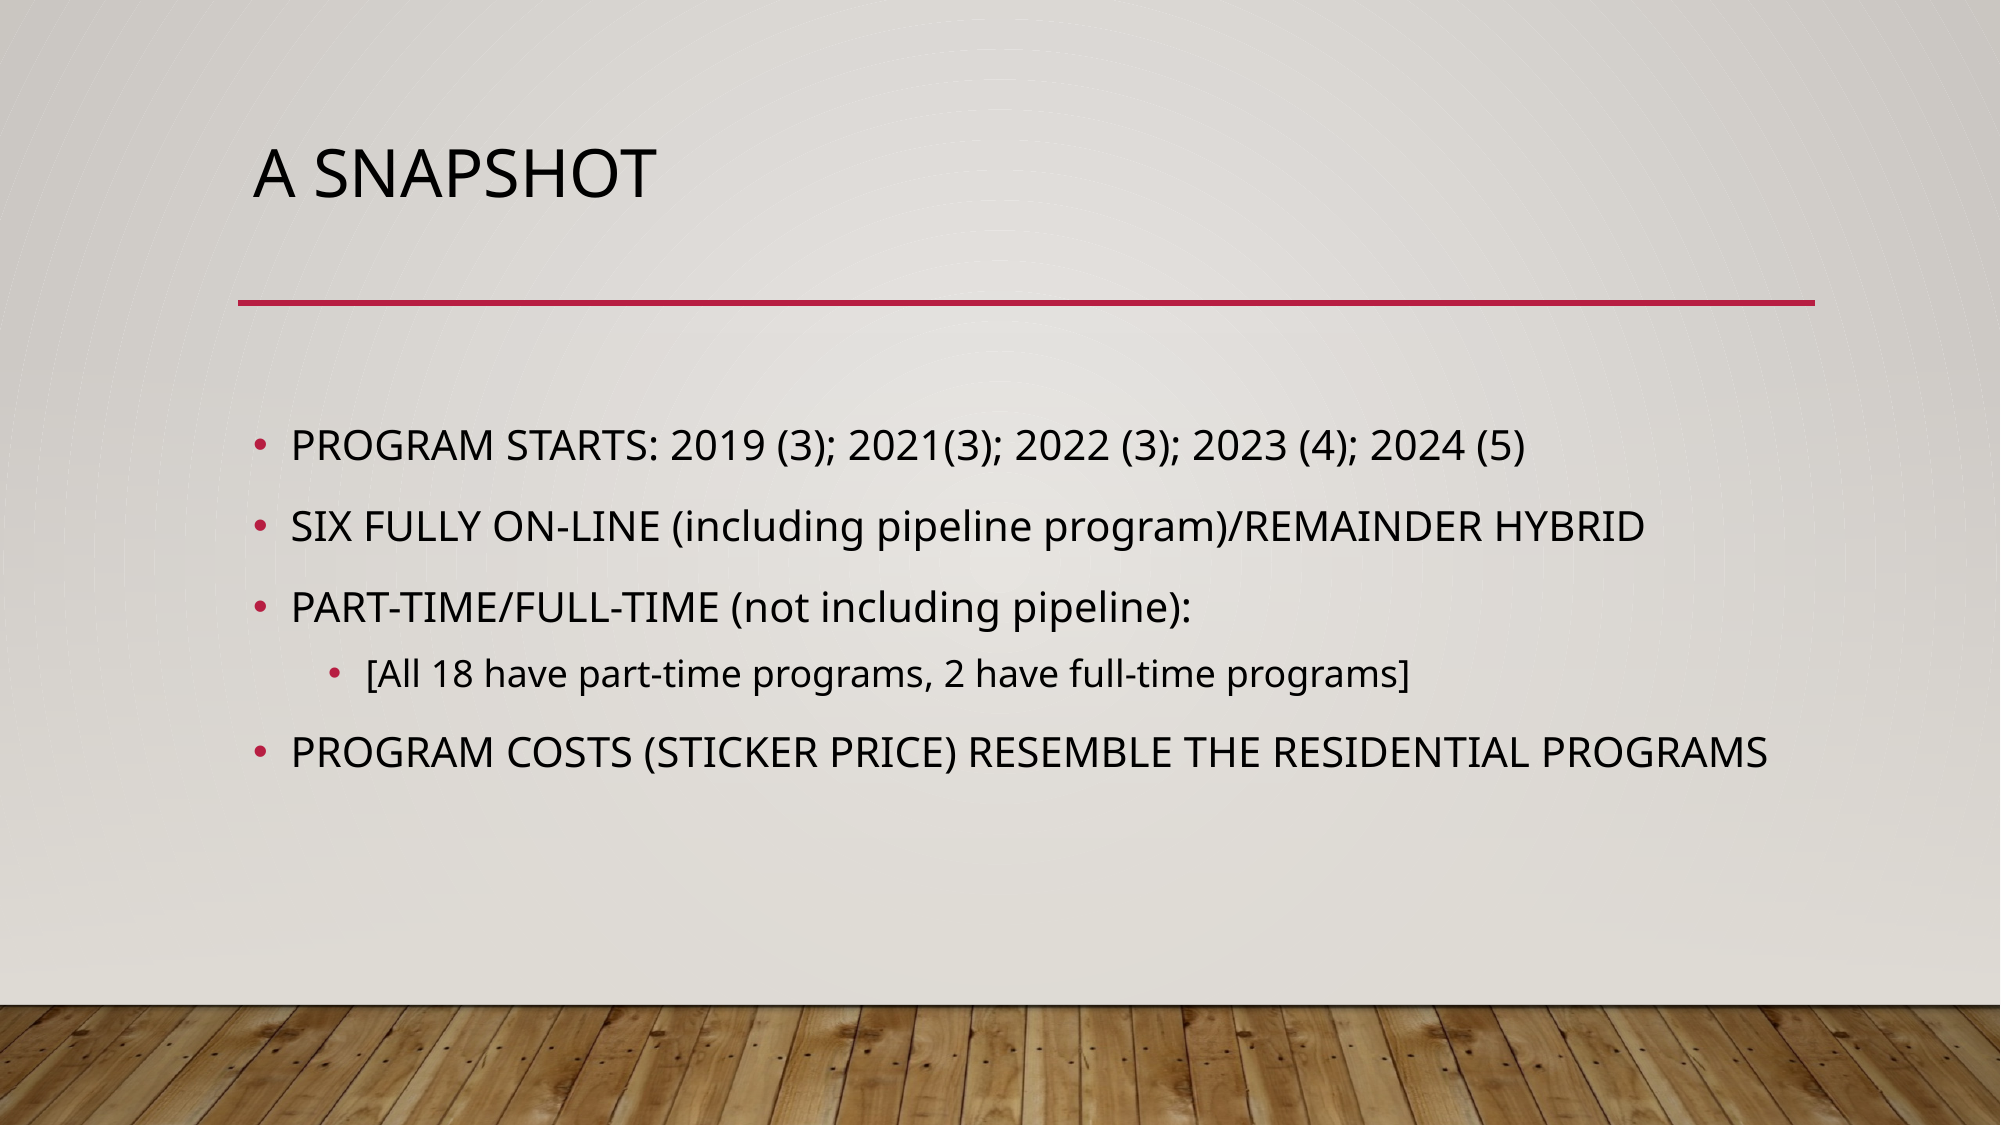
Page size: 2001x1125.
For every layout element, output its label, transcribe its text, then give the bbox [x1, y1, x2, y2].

title A snapshot [238, 131, 1814, 305]
picture [0, 1005, 2000, 1125]
list PROGRAM STARTS: 2019 (3); 2021(3); 2022 (3); 2023 (4); 2024 (5) SIX FULLY ON-LINE (including pipeline program)/REMAINDER HYBRID PART-TIME/FULL-TIME (not including pipeline): [All 18 have part-time programs, 2 have full-time programs] PROGRAM COSTS (STICKER PRICE) RESEMBLE THE RESIDENTIAL PROGRAMS [238, 330, 1814, 897]
